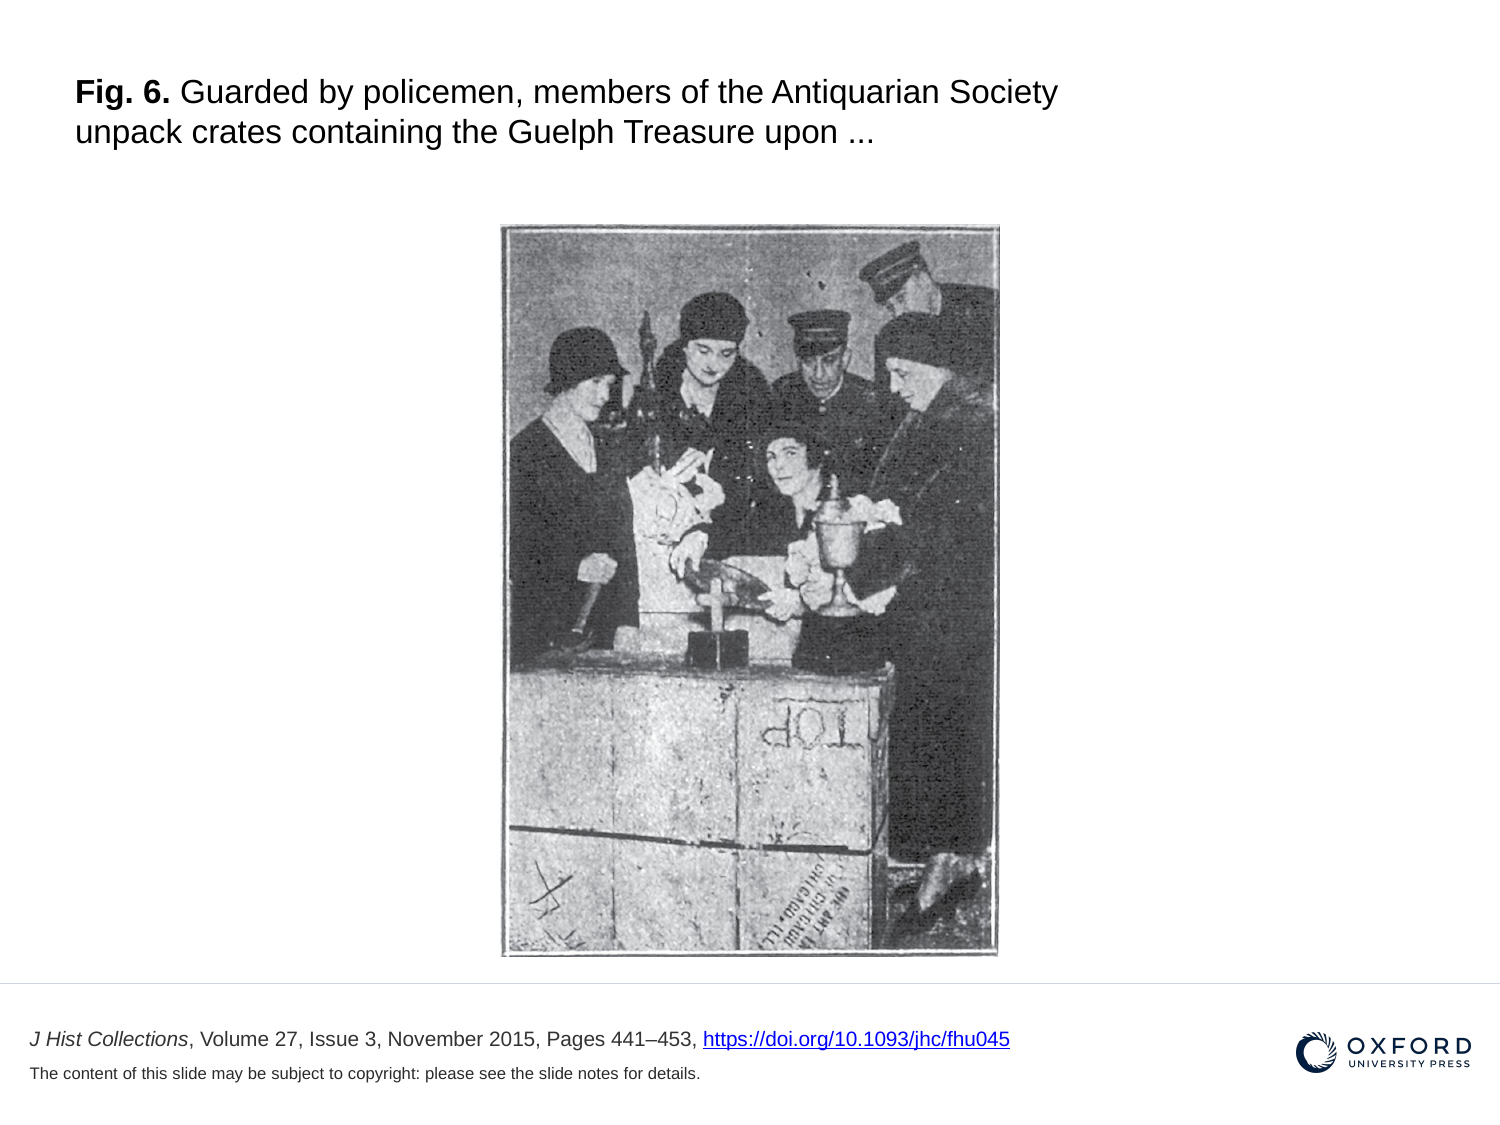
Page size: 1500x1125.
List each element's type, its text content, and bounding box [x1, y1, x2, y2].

title Fig. 6. Guarded by policemen, members of the Antiquarian Society unpack crates containing the Guelph Treasure upon ... [75, 69, 1078, 171]
footer J Hist Collections, Volume 27, Issue 3, November 2015, Pages 441–453, https://doi.org/10.1093/jhc/fhu045 The content of this slide may be subject to copyright: please see the slide notes for details. [0, 983, 1260, 1125]
picture [1296, 1032, 1471, 1073]
picture [499, 224, 1000, 957]
